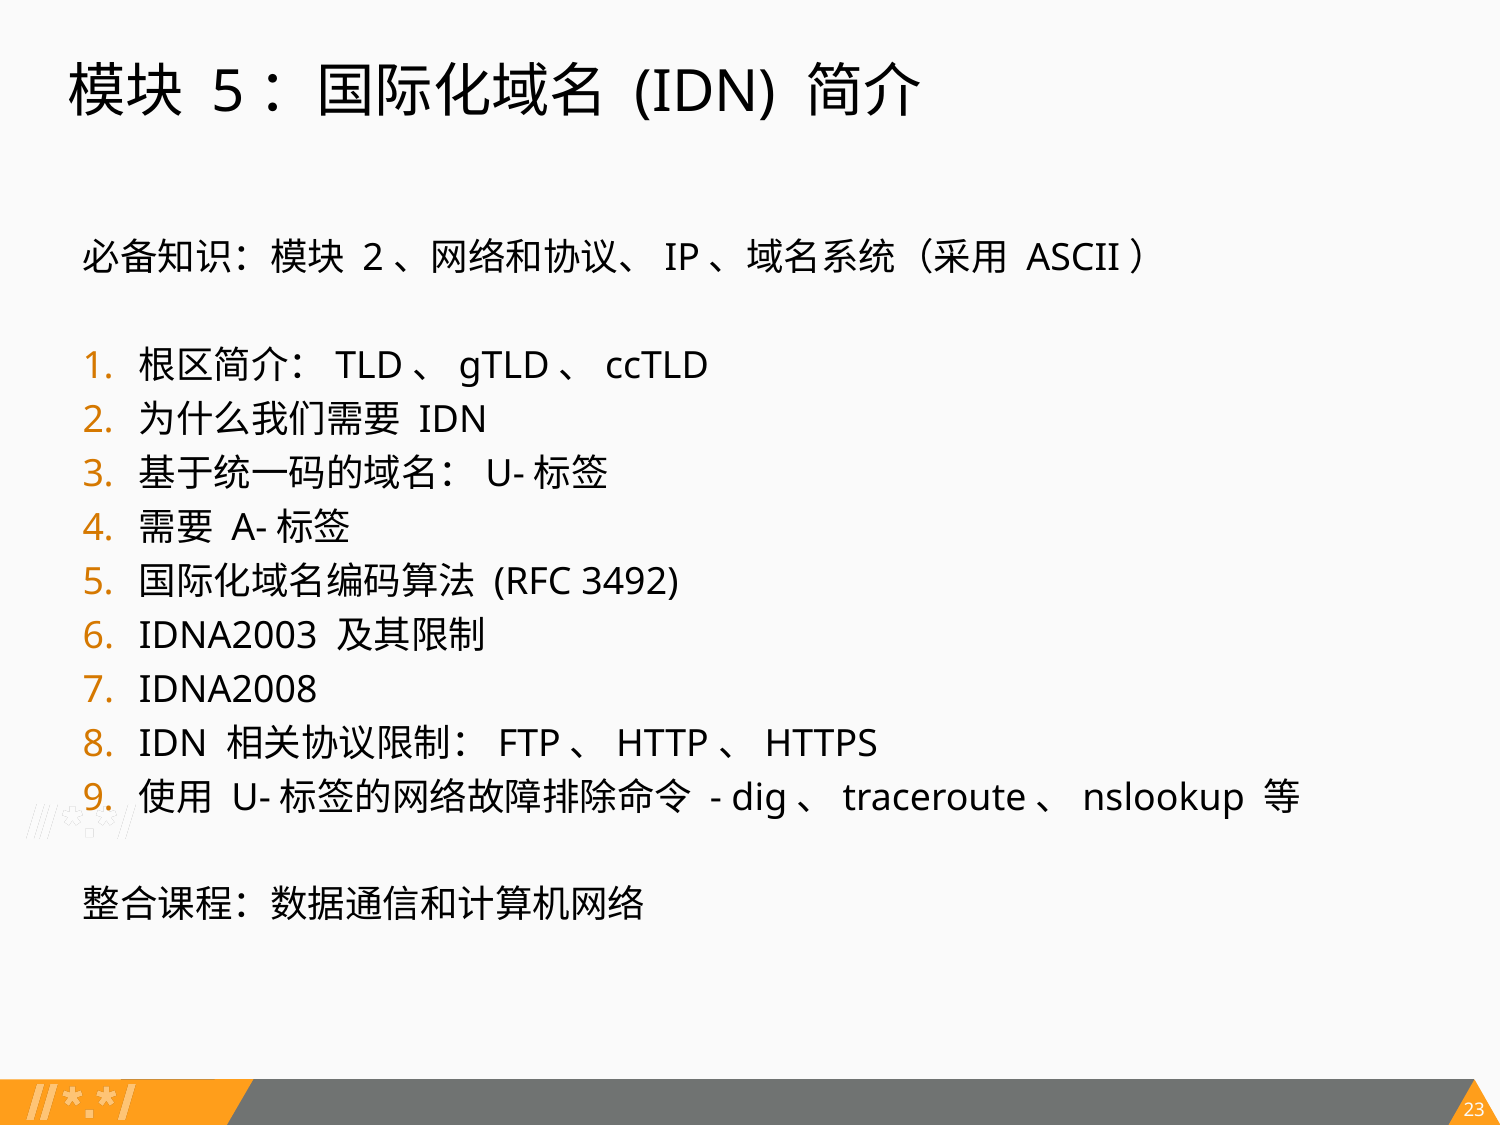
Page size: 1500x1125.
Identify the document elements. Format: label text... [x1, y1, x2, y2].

list 必备知识：模块 2、网络和协议、IP、域名系统（采用 ASCII） 根区简介：TLD、gTLD、ccTLD 为什么我们需要 IDN 基于统一码的域名：U-标签 需要 A-标签 国际化域名编码算法 (RFC 3492) IDNA2003 及其限制 IDNA2008 IDN 相关协议限制：FTP、HTTP、HTTPS 使用 U-标签的网络故障排除命令 - dig、traceroute、nslookup 等 整合课程：数据通信和计算机网络 [52, 216, 1448, 975]
title 模块 5：国际化域名 (IDN) 简介 [52, 45, 1439, 216]
